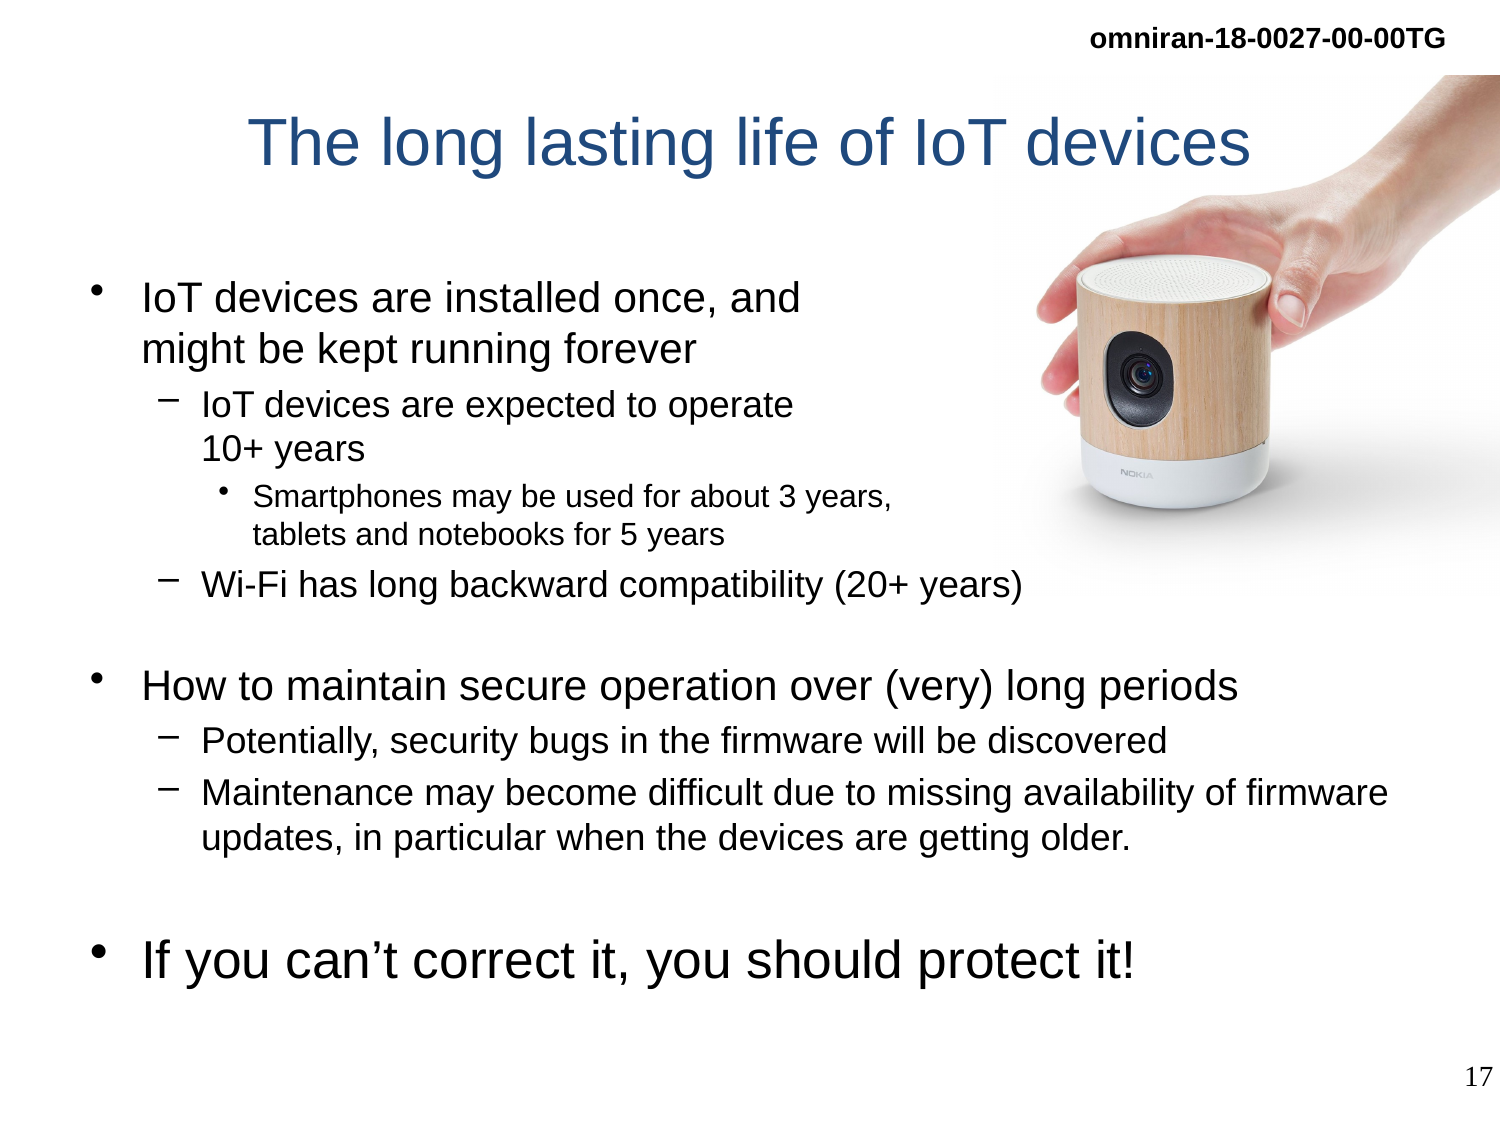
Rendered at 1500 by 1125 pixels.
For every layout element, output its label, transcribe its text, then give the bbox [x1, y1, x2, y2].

picture [993, 75, 1500, 596]
list IoT devices are installed once, and might be kept running forever IoT devices are expected to operate 10+ years Smartphones may be used for about 3 years, tablets and notebooks for 5 years Wi-Fi has long backward compatibility (20+ years) How to maintain secure operation over (very) long periods Potentially, security bugs in the firmware will be discovered Maintenance may become difficult due to missing availability of firmware updates, in particular when the devices are getting older. If you can’t correct it, you should protect it! [75, 262, 1425, 1005]
title The long lasting life of IoT devices [75, 45, 1425, 233]
